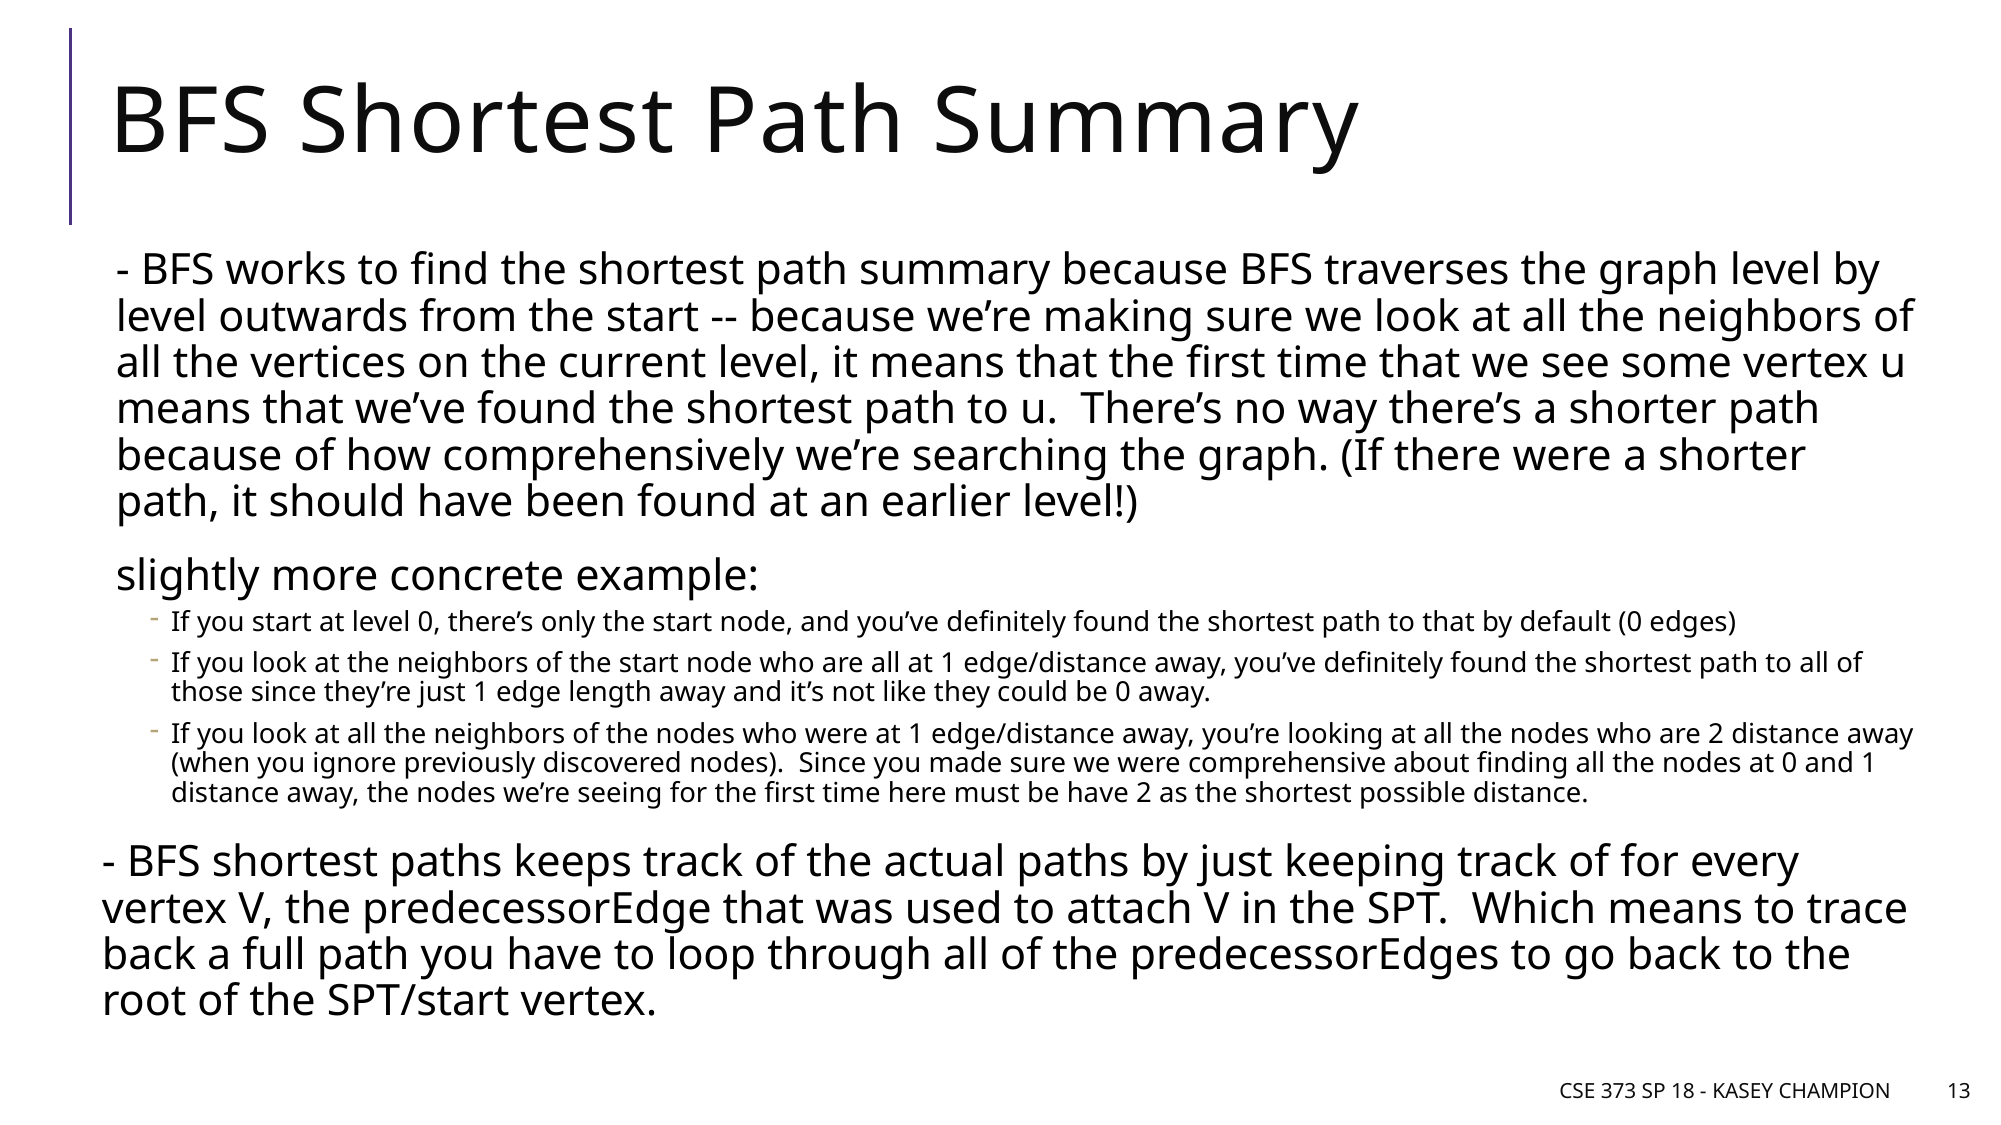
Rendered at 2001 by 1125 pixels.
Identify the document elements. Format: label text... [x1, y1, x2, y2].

list - BFS works to find the shortest path summary because BFS traverses the graph level by level outwards from the start -- because we’re making sure we look at all the neighbors of all the vertices on the current level, it means that the first time that we see some vertex u means that we’ve found the shortest path to u. There’s no way there’s a shorter path because of how comprehensively we’re searching the graph. (If there were a shorter path, it should have been found at an earlier level!) slightly more concrete example: If you start at level 0, there’s only the start node, and you’ve definitely found the shortest path to that by default (0 edges) If you look at the neighbors of the start node who are all at 1 edge/distance away, you’ve definitely found the shortest path to all of those since they’re just 1 edge length away and it’s not like they could be 0 away. If you look at all the neighbors of the nodes who were at 1 edge/distance away, you’re looking at all the nodes who are 2 distance away (when you ignore previously discovered nodes). Since you made sure we were comprehensive about finding all the nodes at 0 and 1 distance away, the nodes we’re seeing for the first time here must be have 2 as the shortest possible distance. - BFS shortest paths keeps track of the actual paths by just keeping track of for every vertex V, the predecessorEdge that was used to attach V in the SPT. Which means to trace back a full path you have to loop through all of the predecessorEdges to go back to the root of the SPT/start vertex. [94, 240, 1930, 1035]
footer CSE 373 SP 18 - Kasey Champion [937, 1069, 1906, 1115]
slide_number 13 [1916, 1069, 1986, 1115]
title BFS Shortest Path Summary [94, 43, 1930, 210]
